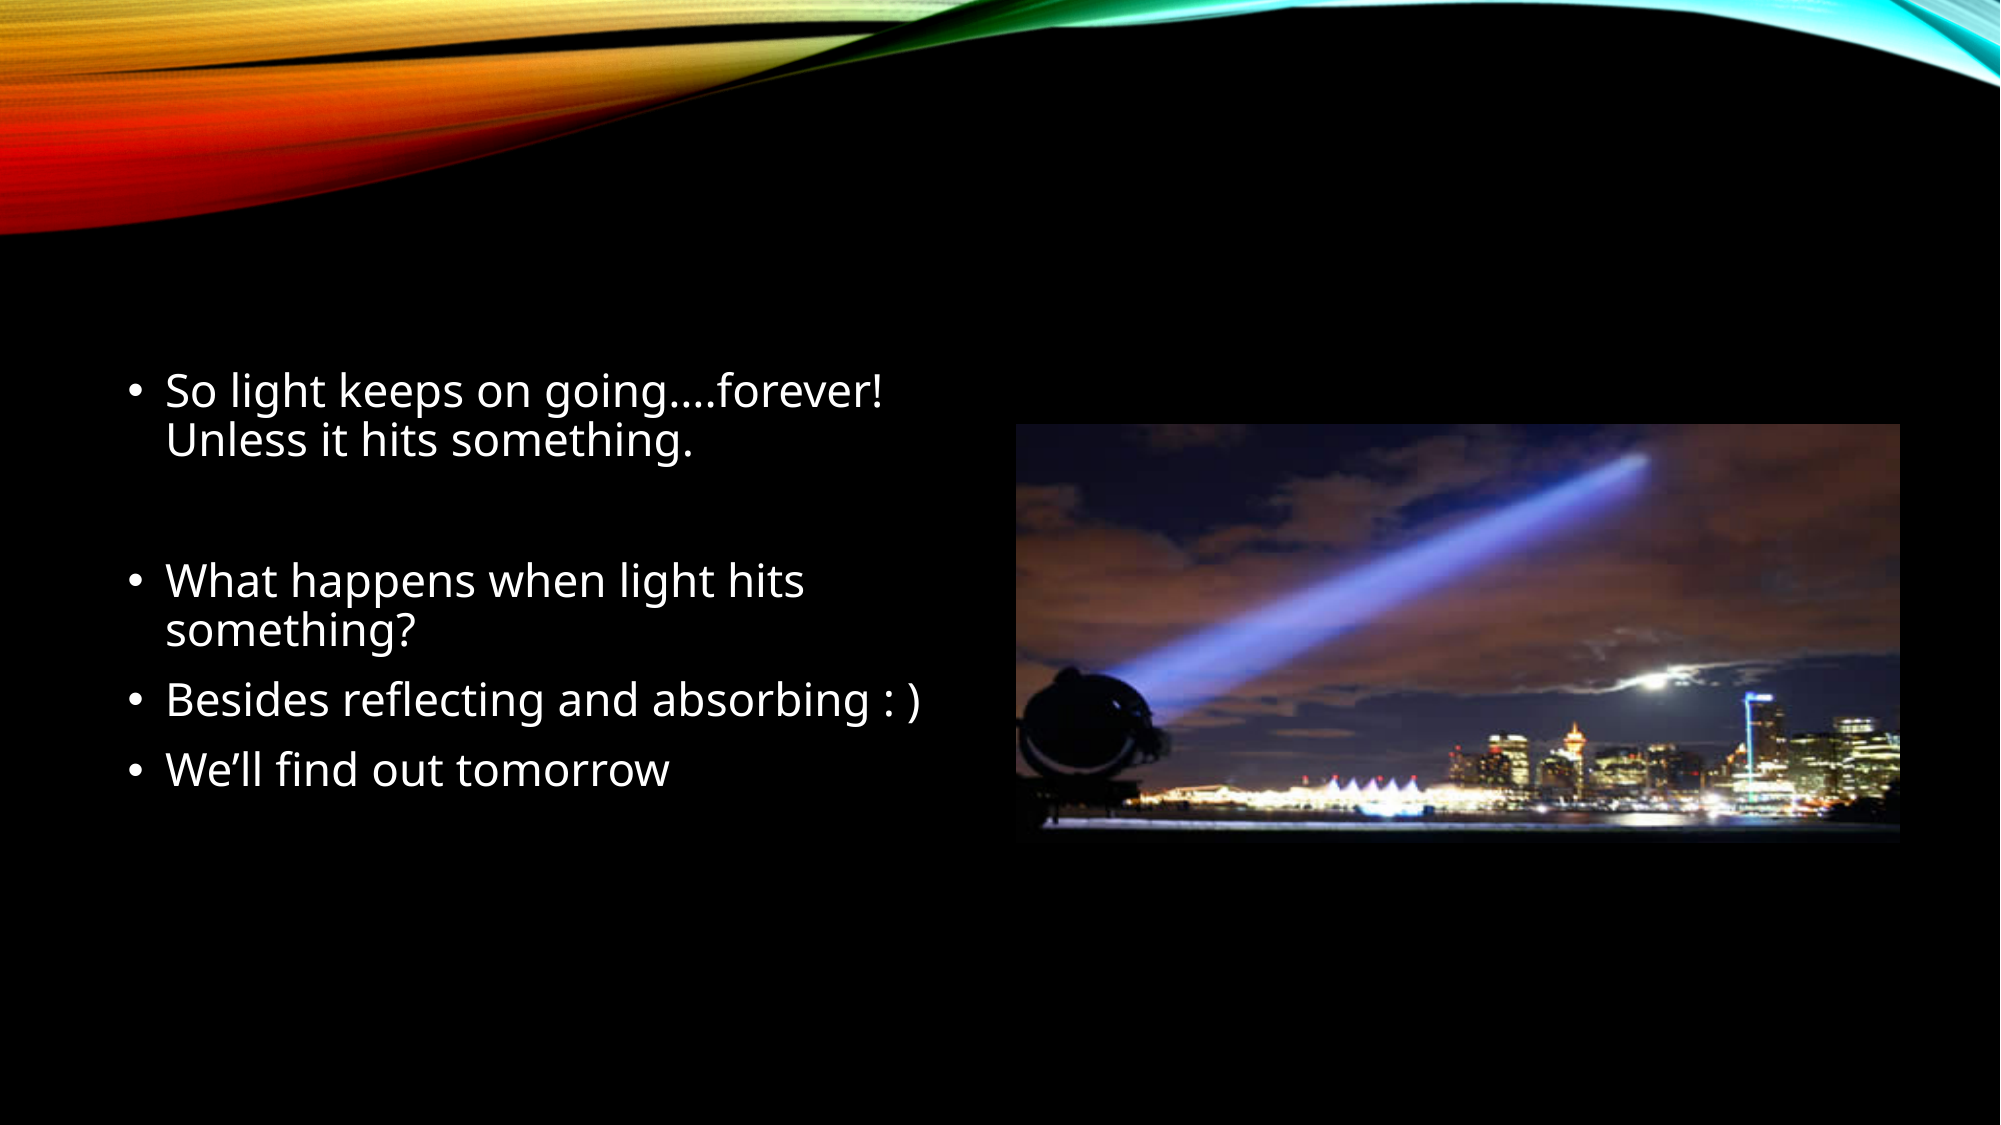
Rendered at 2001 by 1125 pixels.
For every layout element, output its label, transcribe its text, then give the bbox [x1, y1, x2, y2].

picture [0, 0, 2000, 237]
list So light keeps on going….forever! Unless it hits something. What happens when light hits something? Besides reflecting and absorbing : ) We’ll find out tomorrow [112, 360, 988, 1021]
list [1016, 424, 1901, 844]
